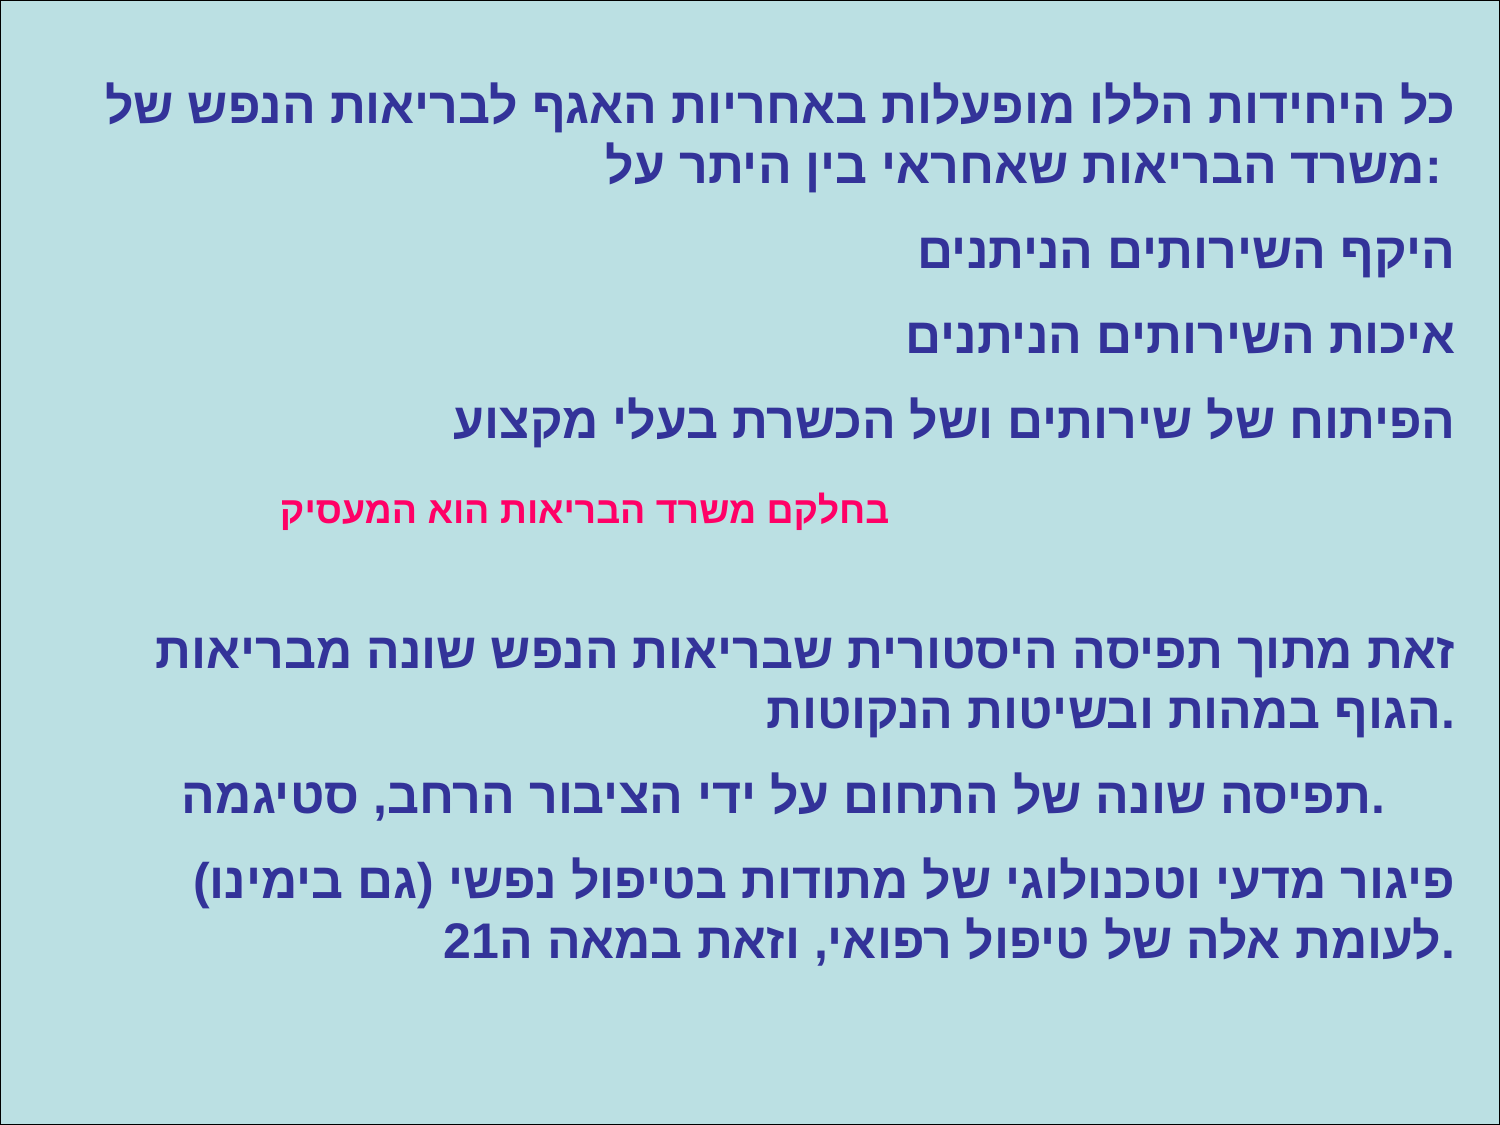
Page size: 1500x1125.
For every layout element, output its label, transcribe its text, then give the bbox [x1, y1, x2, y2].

text_box כל היחידות הללו מופעלות באחריות האגף לבריאות הנפש של משרד הבריאות שאחראי בין היתר על: היקף השירותים הניתנים איכות השירותים הניתנים הפיתוח של שירותים ושל הכשרת בעלי מקצוע בחלקם משרד הבריאות הוא המעסיק זאת מתוך תפיסה היסטורית שבריאות הנפש שונה מבריאות הגוף במהות ובשיטות הנקוטות. תפיסה שונה של התחום על ידי הציבור הרחב, סטיגמה. פיגור מדעי וטכנולוגי של מתודות בטיפול נפשי (גם בימינו) לעומת אלה של טיפול רפואי, וזאת במאה ה21. [41, 66, 1471, 976]
text_box [0, 0, 1500, 1125]
